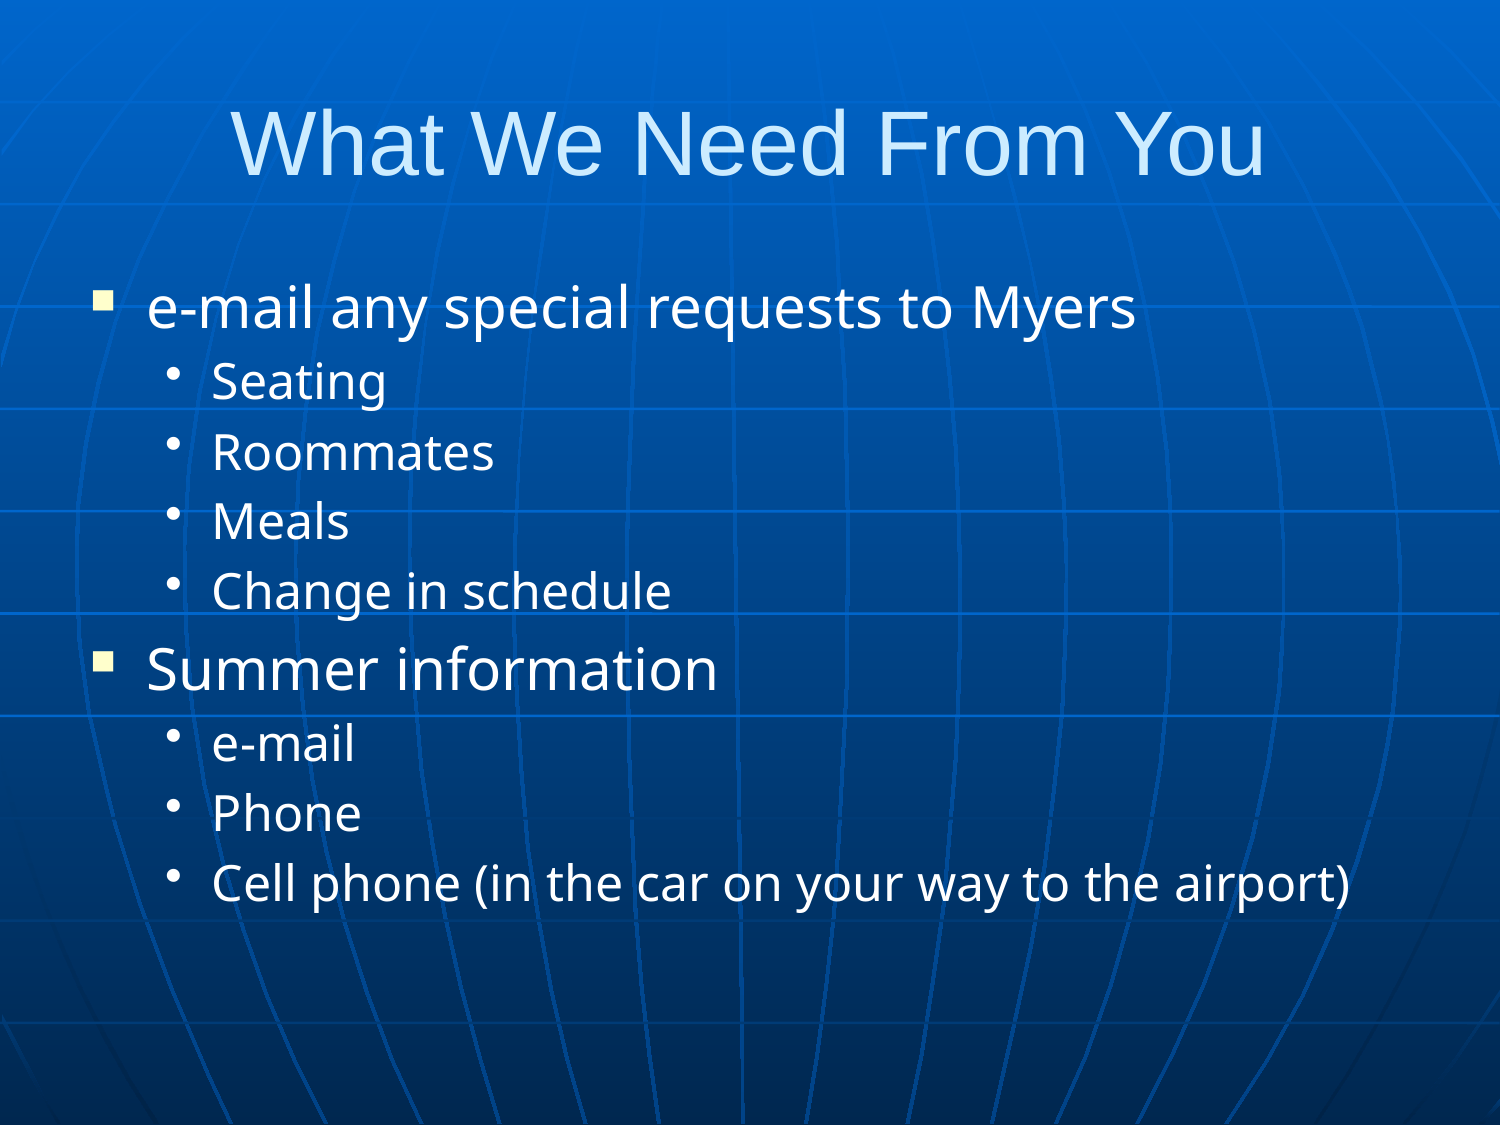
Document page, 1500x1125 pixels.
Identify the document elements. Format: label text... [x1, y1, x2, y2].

title What We Need From You [74, 45, 1426, 233]
list e-mail any special requests to Myers Seating Roommates Meals Change in schedule Summer information e-mail Phone Cell phone (in the car on your way to the airport) [74, 262, 1426, 1006]
